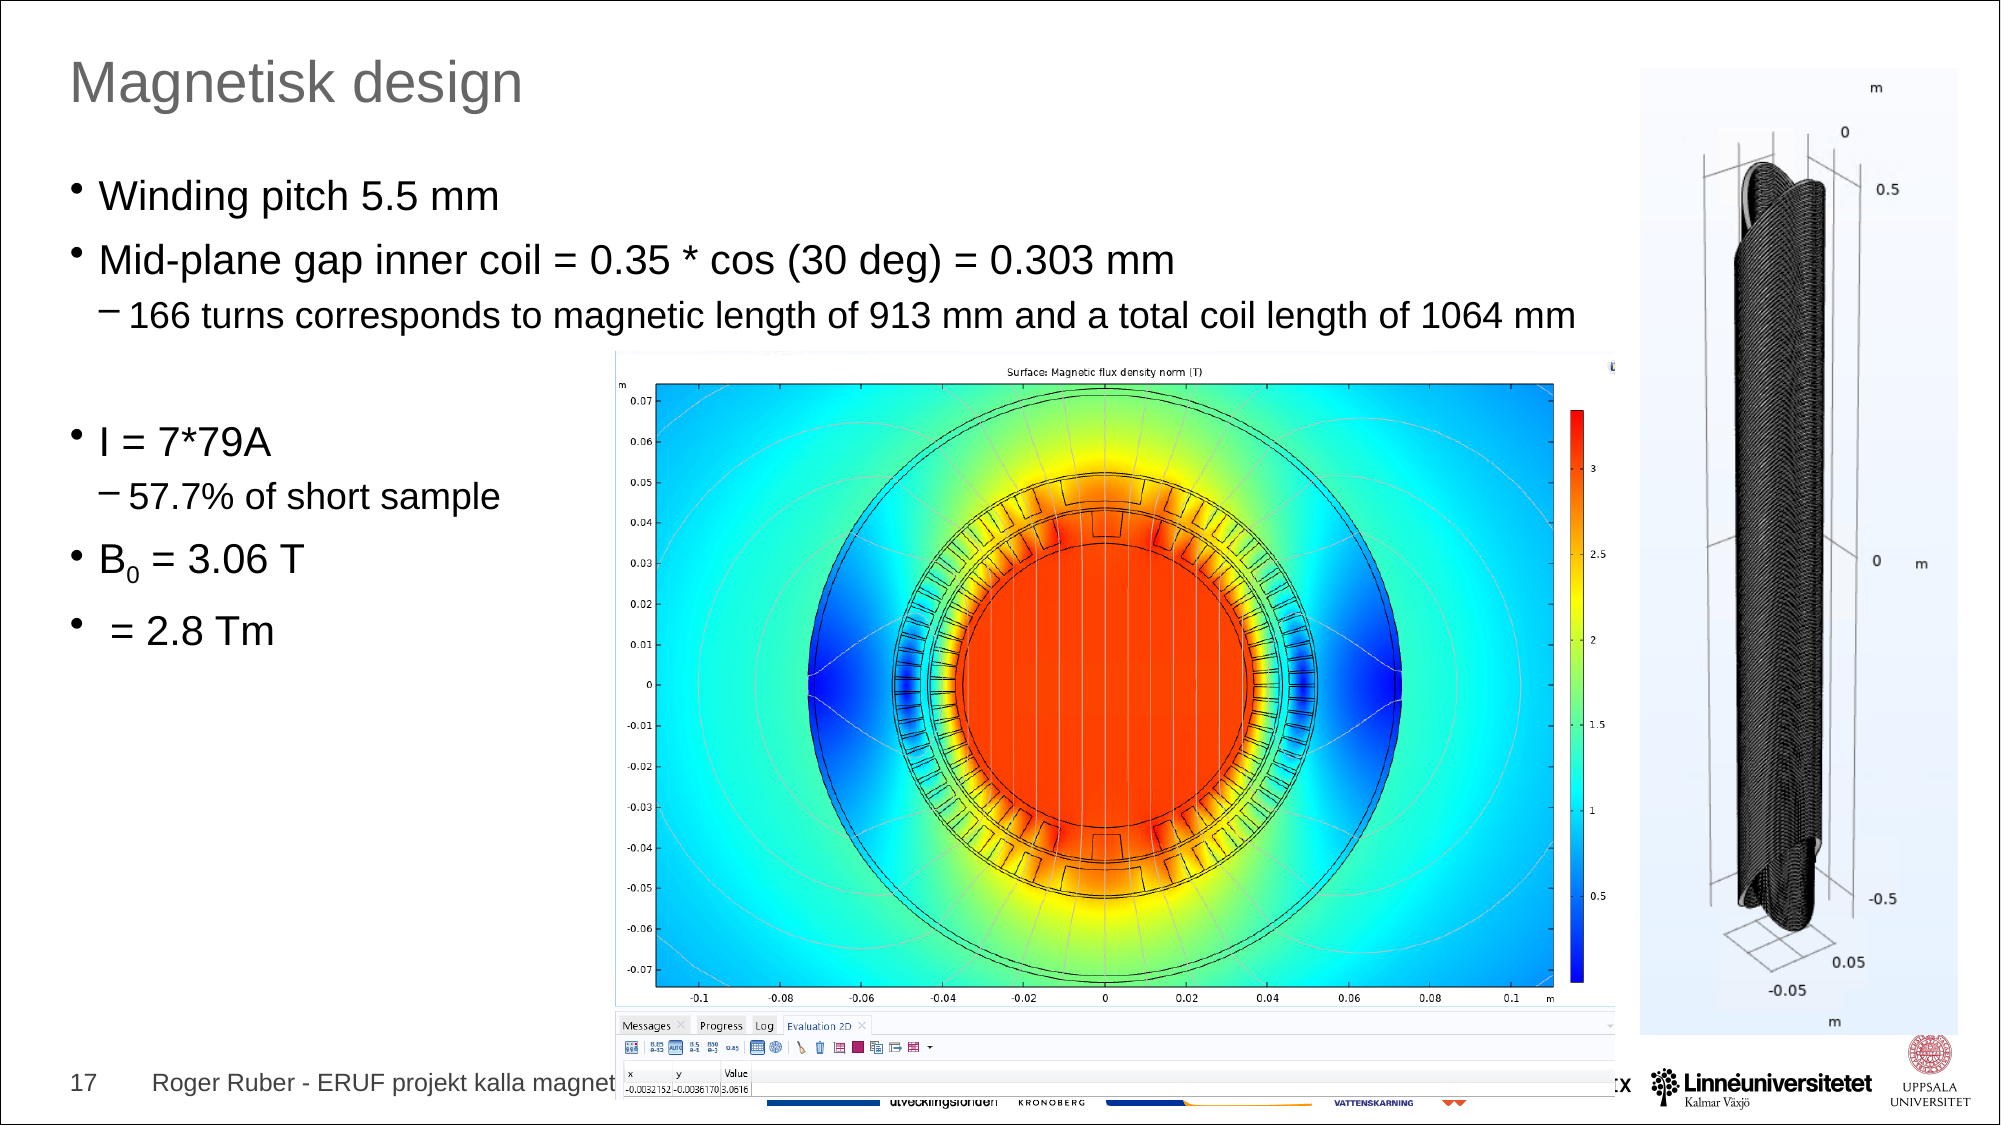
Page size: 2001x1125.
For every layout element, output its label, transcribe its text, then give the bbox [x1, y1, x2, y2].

picture [614, 351, 1615, 1101]
footer Roger Ruber - ERUF projekt kalla magneter [136, 1058, 1946, 1112]
picture [1640, 68, 1987, 1125]
slide_number 17 [54, 1058, 132, 1112]
title Magnetisk design [54, 30, 1946, 115]
